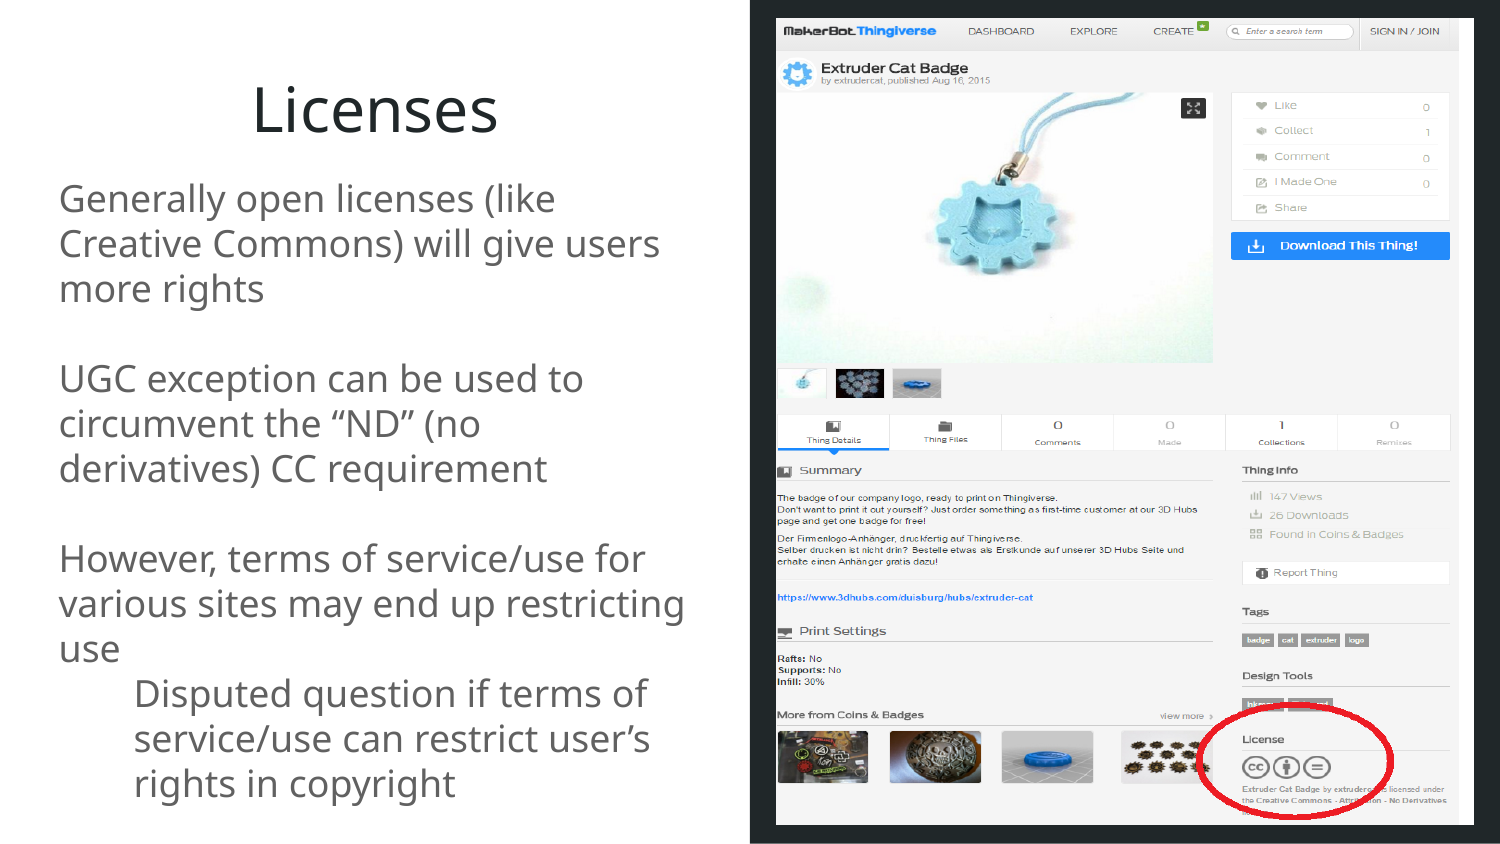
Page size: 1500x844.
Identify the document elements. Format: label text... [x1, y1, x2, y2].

title Licenses [43, 64, 708, 159]
subtitle Generally open licenses (like Creative Commons) will give users more rights UGC exception can be used to circumvent the “ND” (no derivatives) CC requirement However, terms of service/use for various sites may end up restricting use Disputed question if terms of service/use can restrict user’s rights in copyright [43, 159, 708, 766]
picture [775, 18, 1475, 825]
